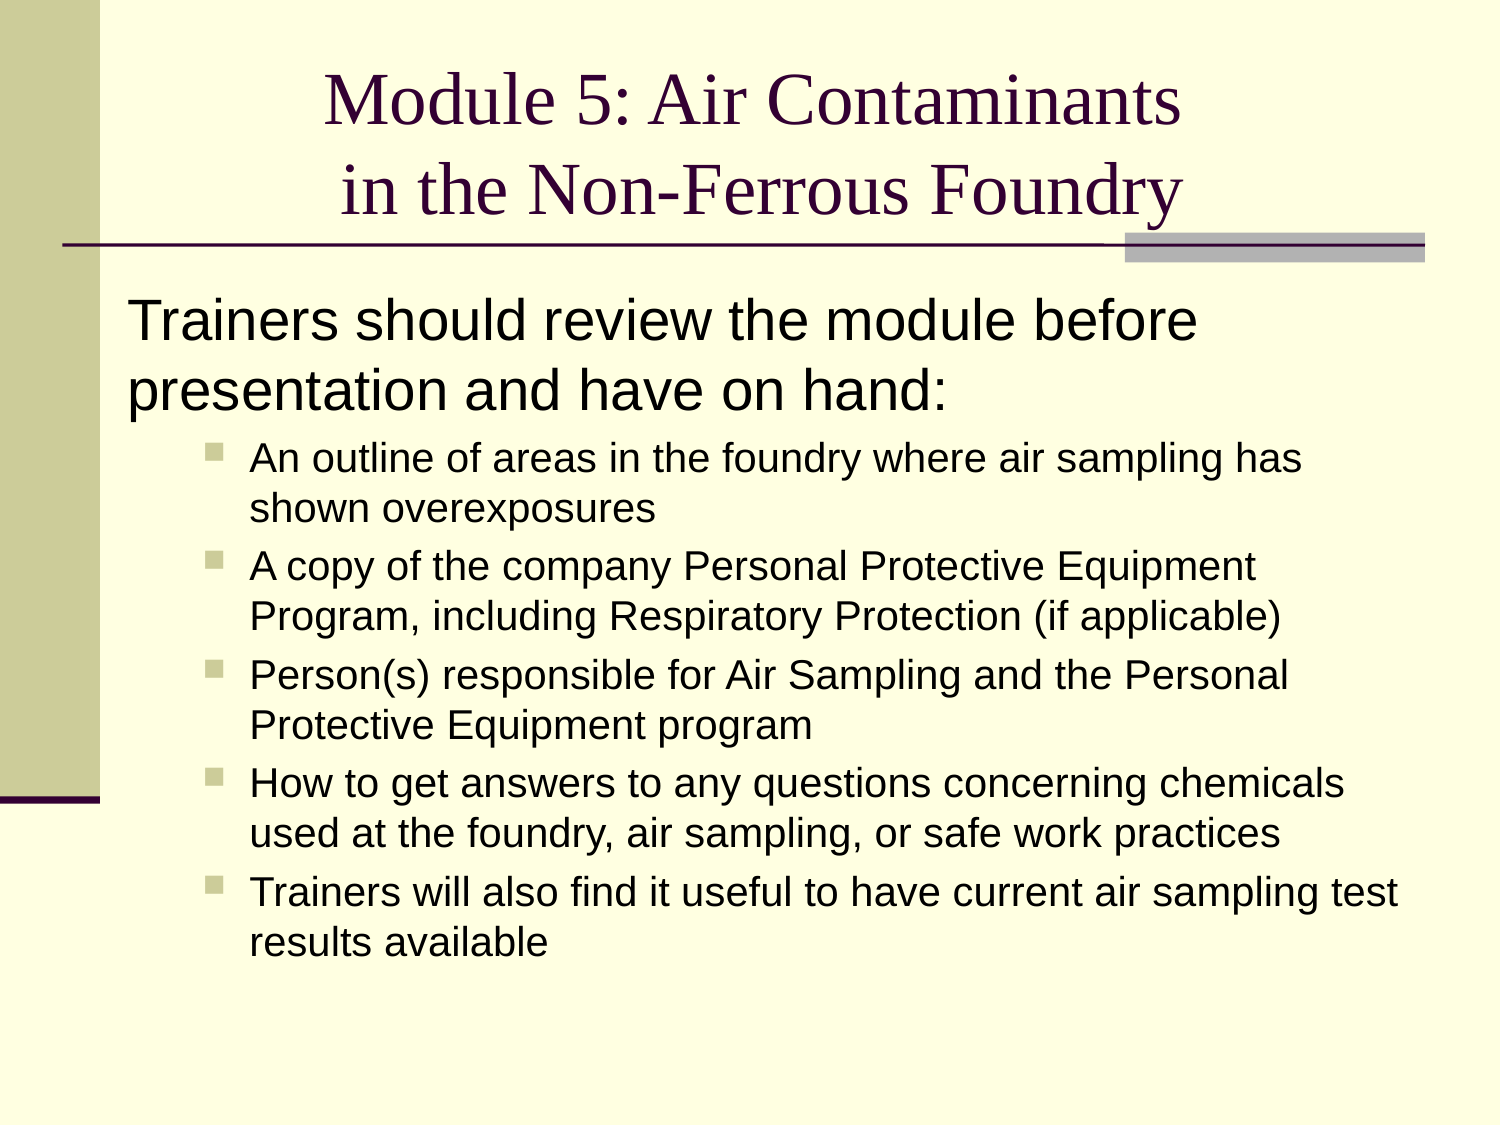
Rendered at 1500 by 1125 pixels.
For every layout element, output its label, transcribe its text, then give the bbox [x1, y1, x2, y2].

title Module 5: Air Contaminants in the Non-Ferrous Foundry [99, 45, 1426, 234]
list Trainers should review the module before presentation and have on hand: An outline of areas in the foundry where air sampling has shown overexposures A copy of the company Personal Protective Equipment Program, including Respiratory Protection (if applicable) Person(s) responsible for Air Sampling and the Personal Protective Equipment program How to get answers to any questions concerning chemicals used at the foundry, air sampling, or safe work practices Trainers will also find it useful to have current air sampling test results available [112, 274, 1426, 1044]
